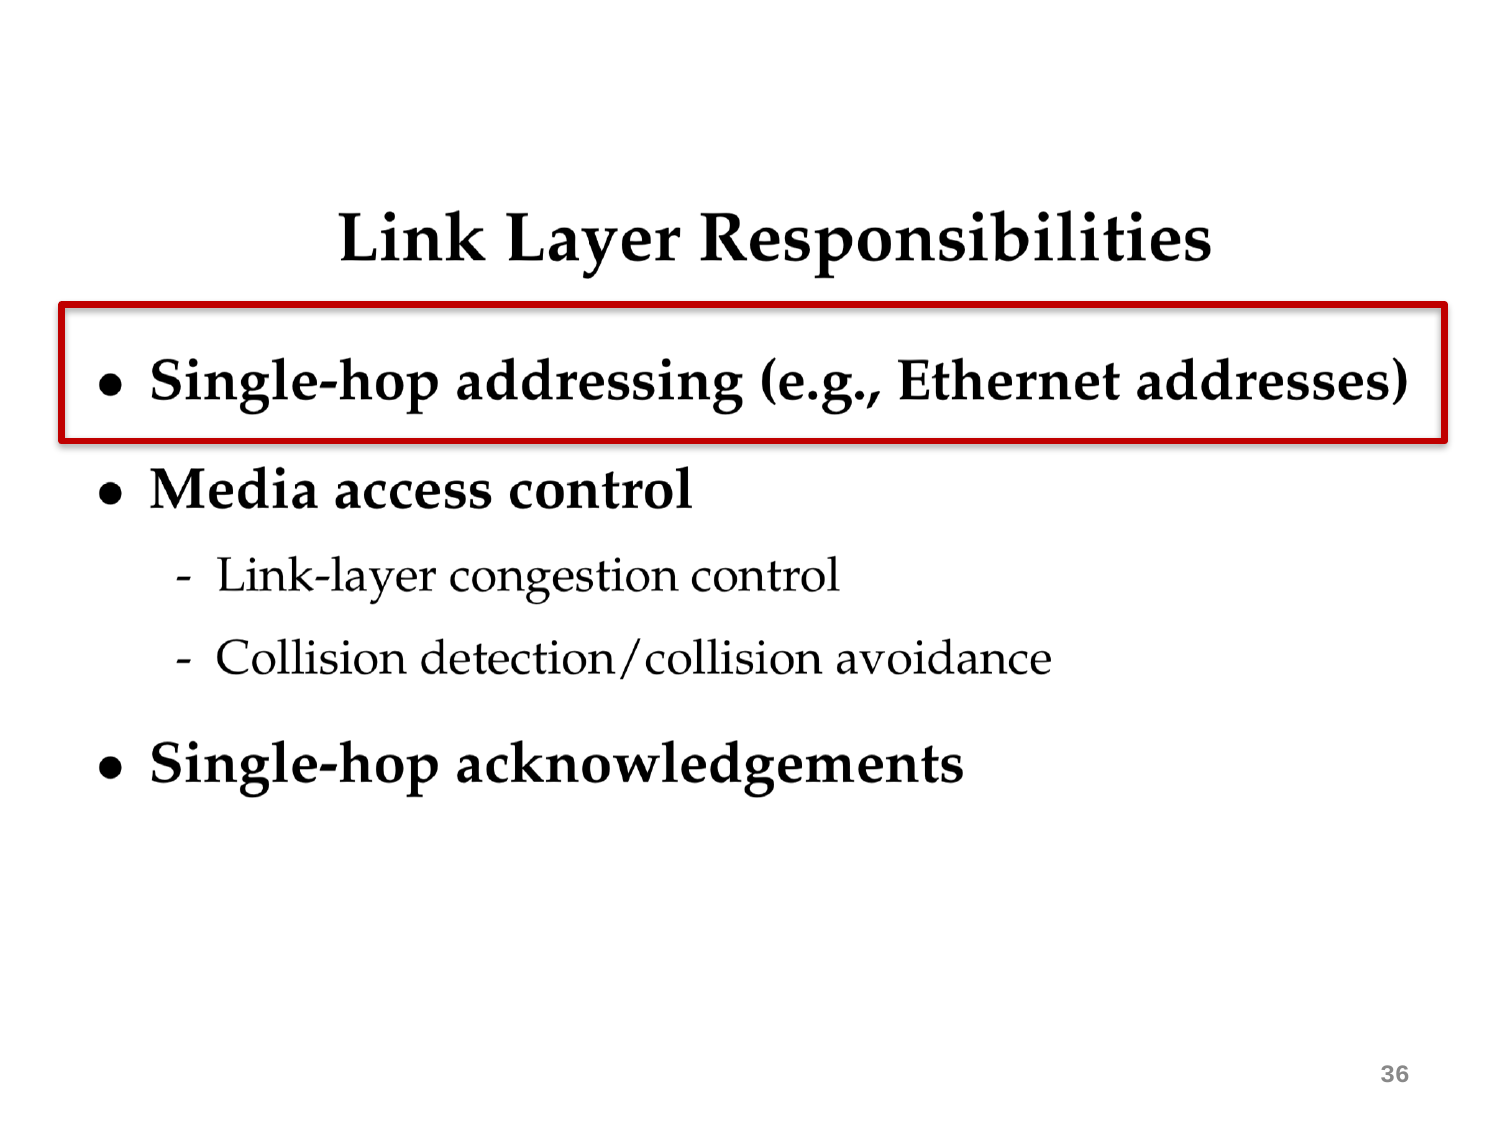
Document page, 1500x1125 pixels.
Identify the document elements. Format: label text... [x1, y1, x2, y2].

picture [0, 124, 1500, 1000]
slide_number 36 [1074, 1042, 1425, 1103]
